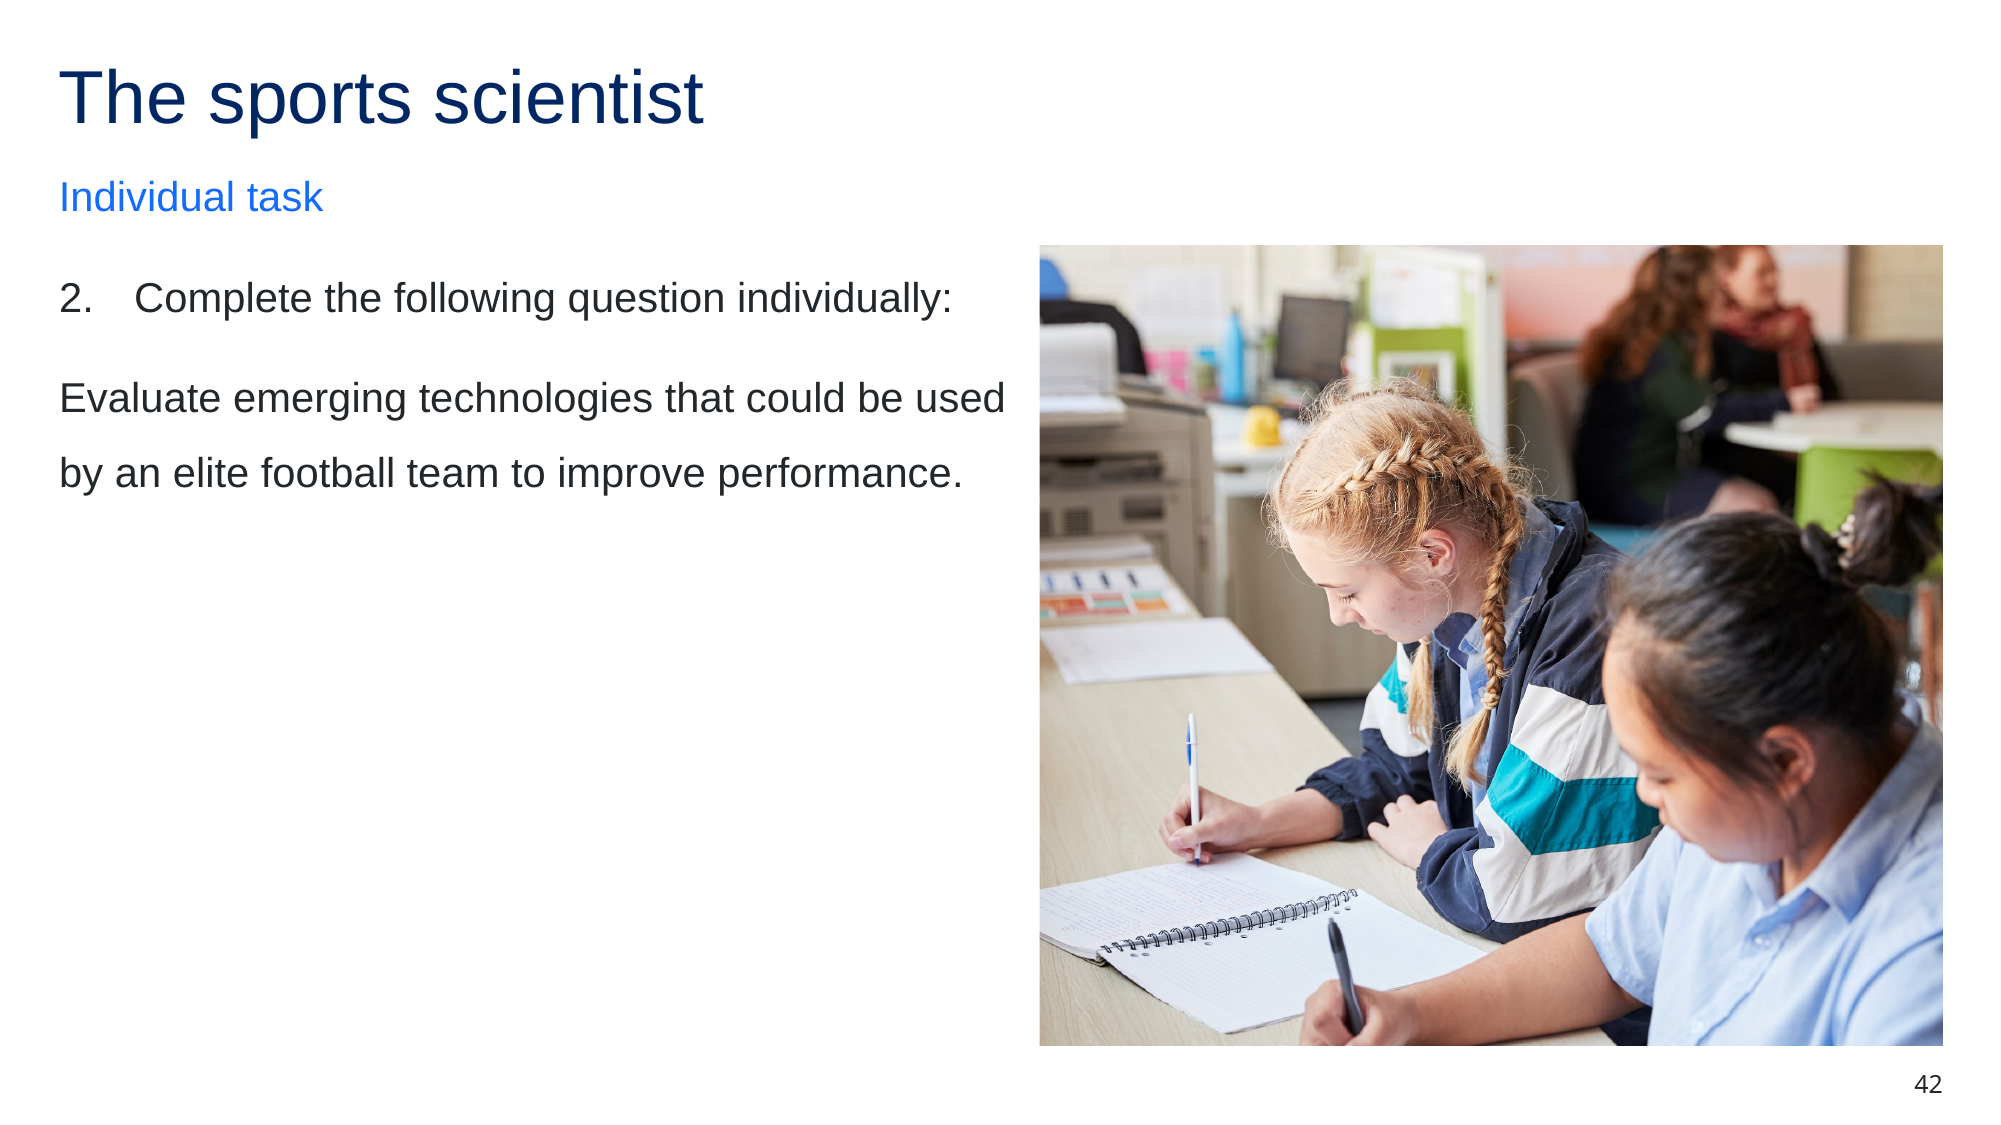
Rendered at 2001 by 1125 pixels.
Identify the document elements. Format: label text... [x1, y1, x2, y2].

slide_number 42 [1824, 1068, 1943, 1099]
list Individual task [59, 161, 1943, 220]
title The sports scientist [59, 59, 1943, 149]
picture [1039, 245, 1943, 1047]
list Complete the following question individually: Evaluate emerging technologies that could be used by an elite football team to improve performance. [59, 245, 1010, 1046]
